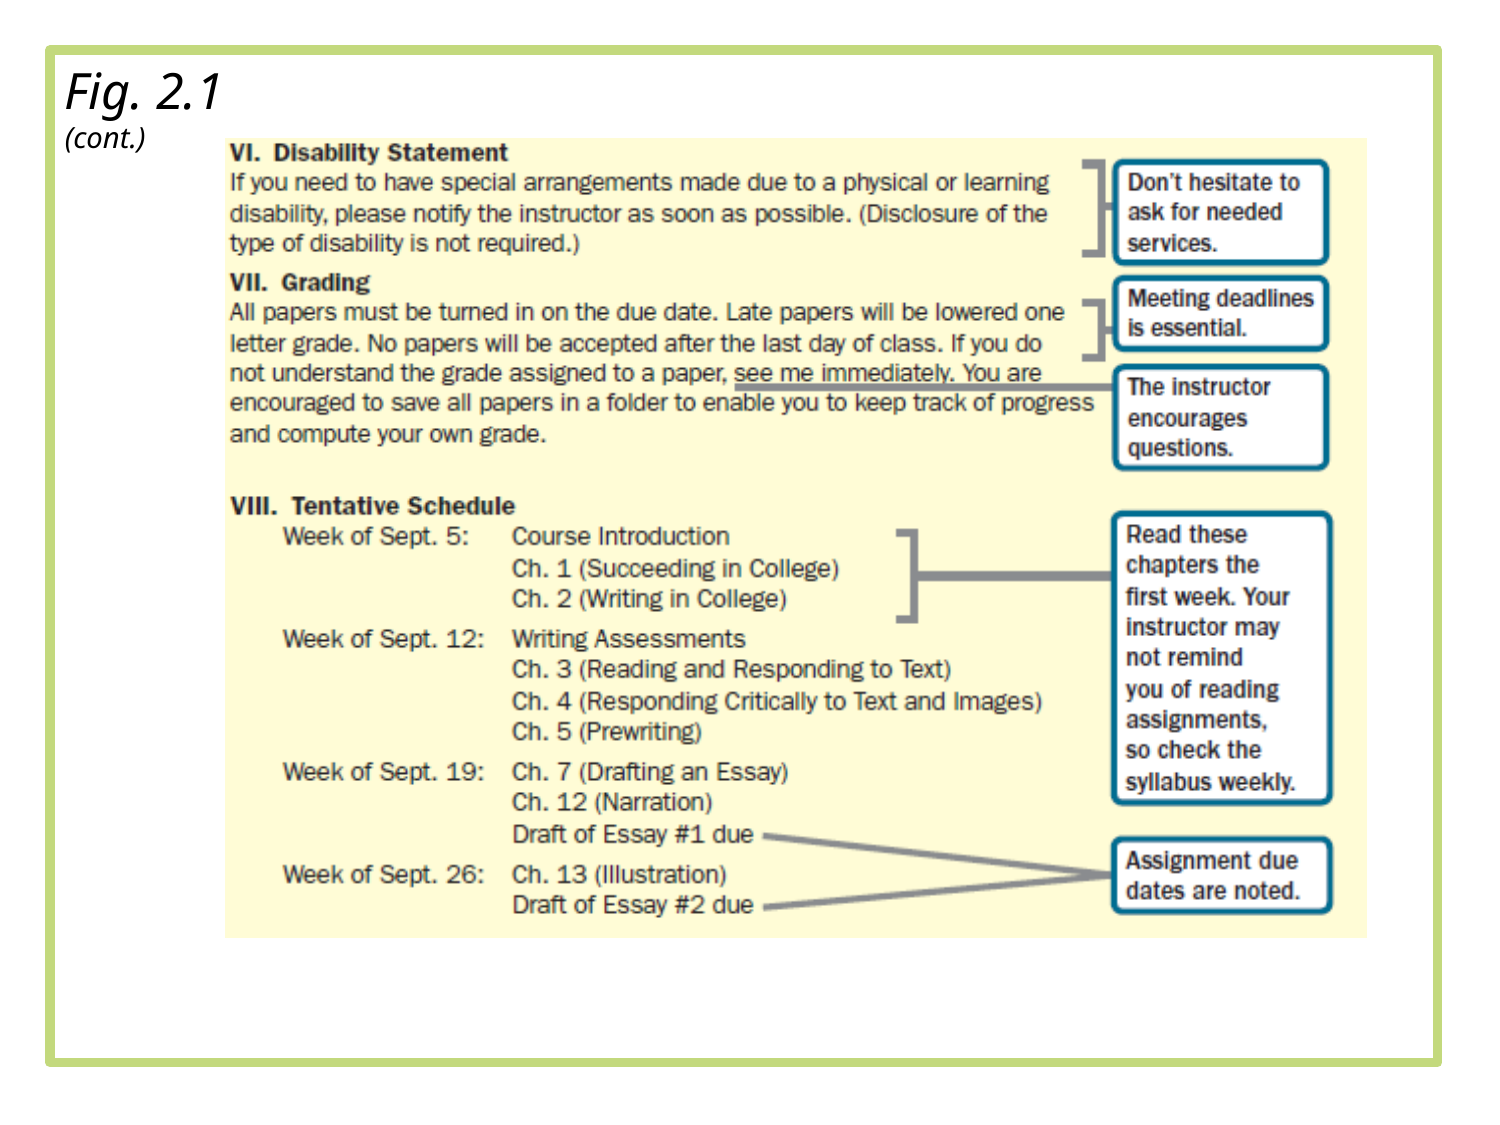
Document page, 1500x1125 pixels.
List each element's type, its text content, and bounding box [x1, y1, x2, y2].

picture [224, 138, 1367, 938]
text_box [48, 48, 1440, 1065]
text_box Fig. 2.1 (cont.) [50, 51, 250, 162]
